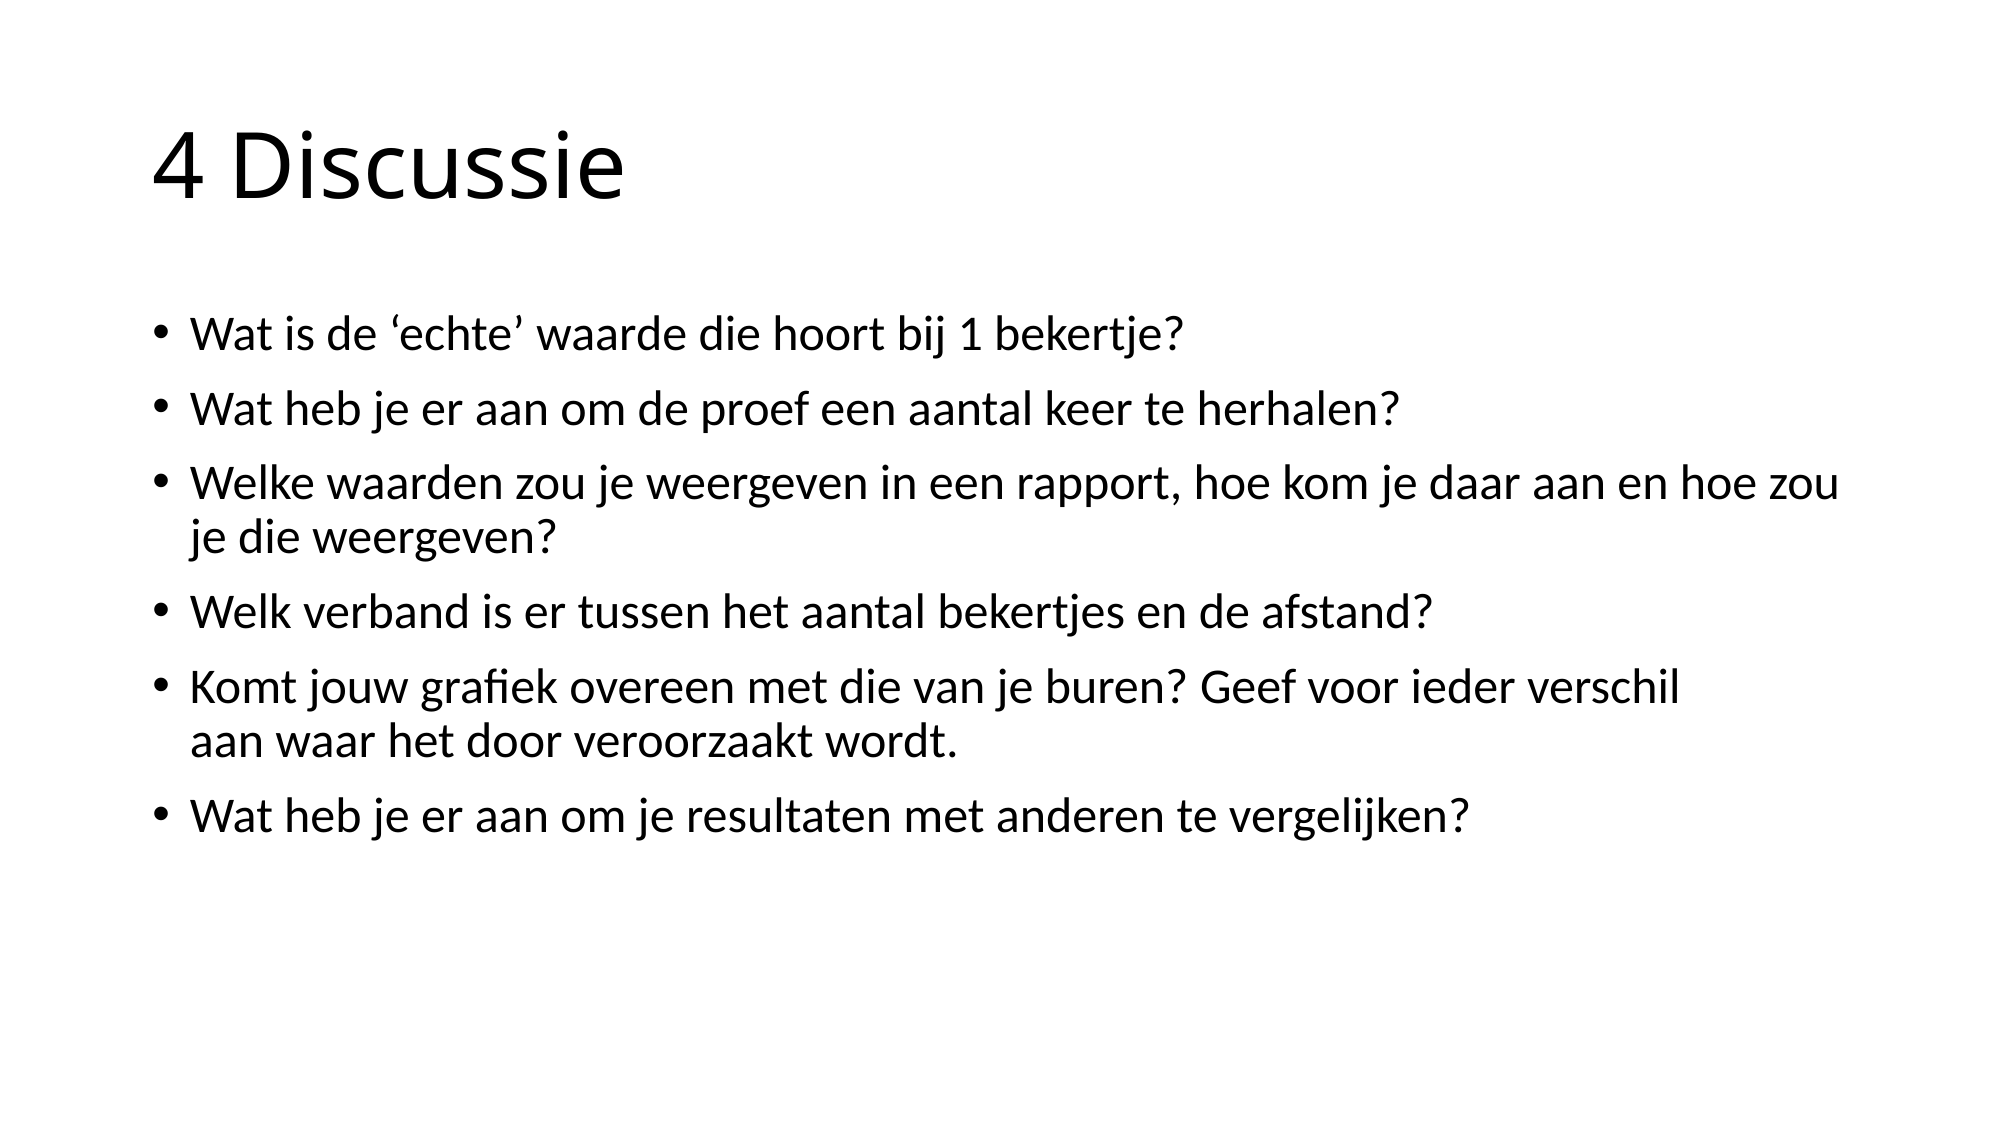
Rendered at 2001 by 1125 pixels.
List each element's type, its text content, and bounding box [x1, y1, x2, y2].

title 4 Discussie [137, 59, 1863, 278]
list Wat is de ‘echte’ waarde die hoort bij 1 bekertje? Wat heb je er aan om de proef een aantal keer te herhalen? Welke waarden zou je weergeven in een rapport, hoe kom je daar aan en hoe zou je die weergeven? Welk verband is er tussen het aantal bekertjes en de afstand? Komt jouw grafiek overeen met die van je buren? Geef voor ieder verschil aan waar het door veroorzaakt wordt. Wat heb je er aan om je resultaten met anderen te vergelijken? [137, 299, 1863, 1014]
